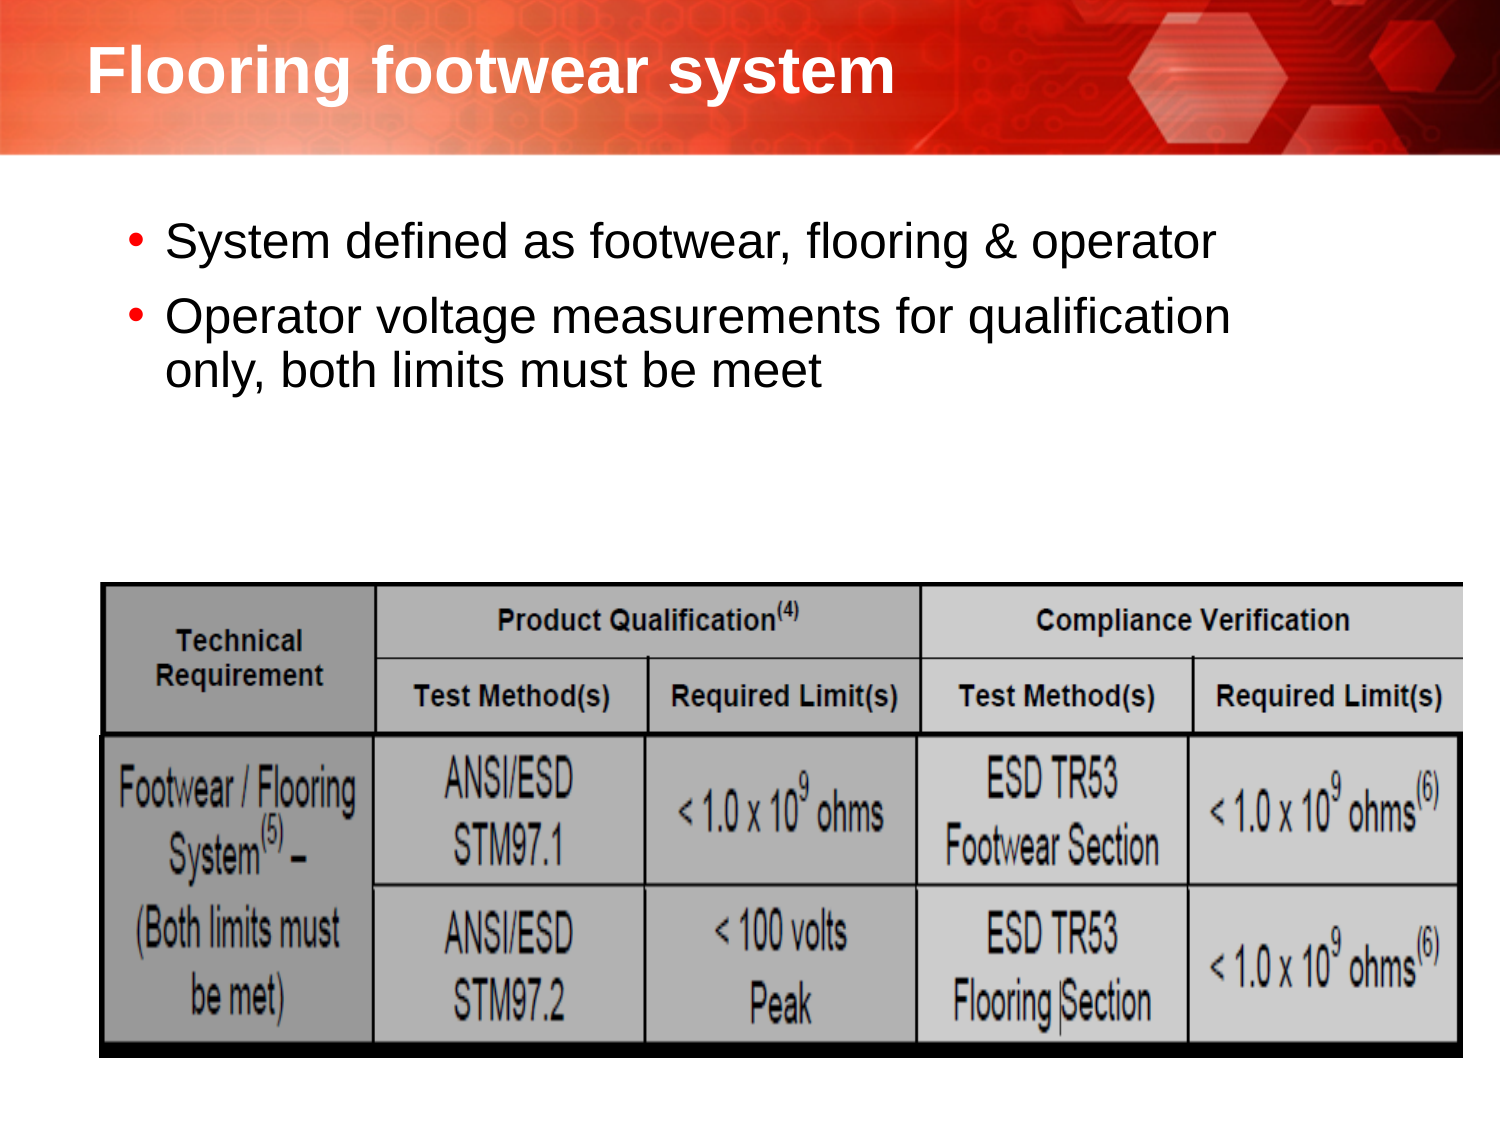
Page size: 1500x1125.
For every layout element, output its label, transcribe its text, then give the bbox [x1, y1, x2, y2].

picture [0, 0, 1500, 1125]
list System defined as footwear, flooring & operator Operator voltage measurements for qualification only, both limits must be meet [112, 208, 1296, 471]
title Flooring footwear system [72, 28, 1373, 110]
